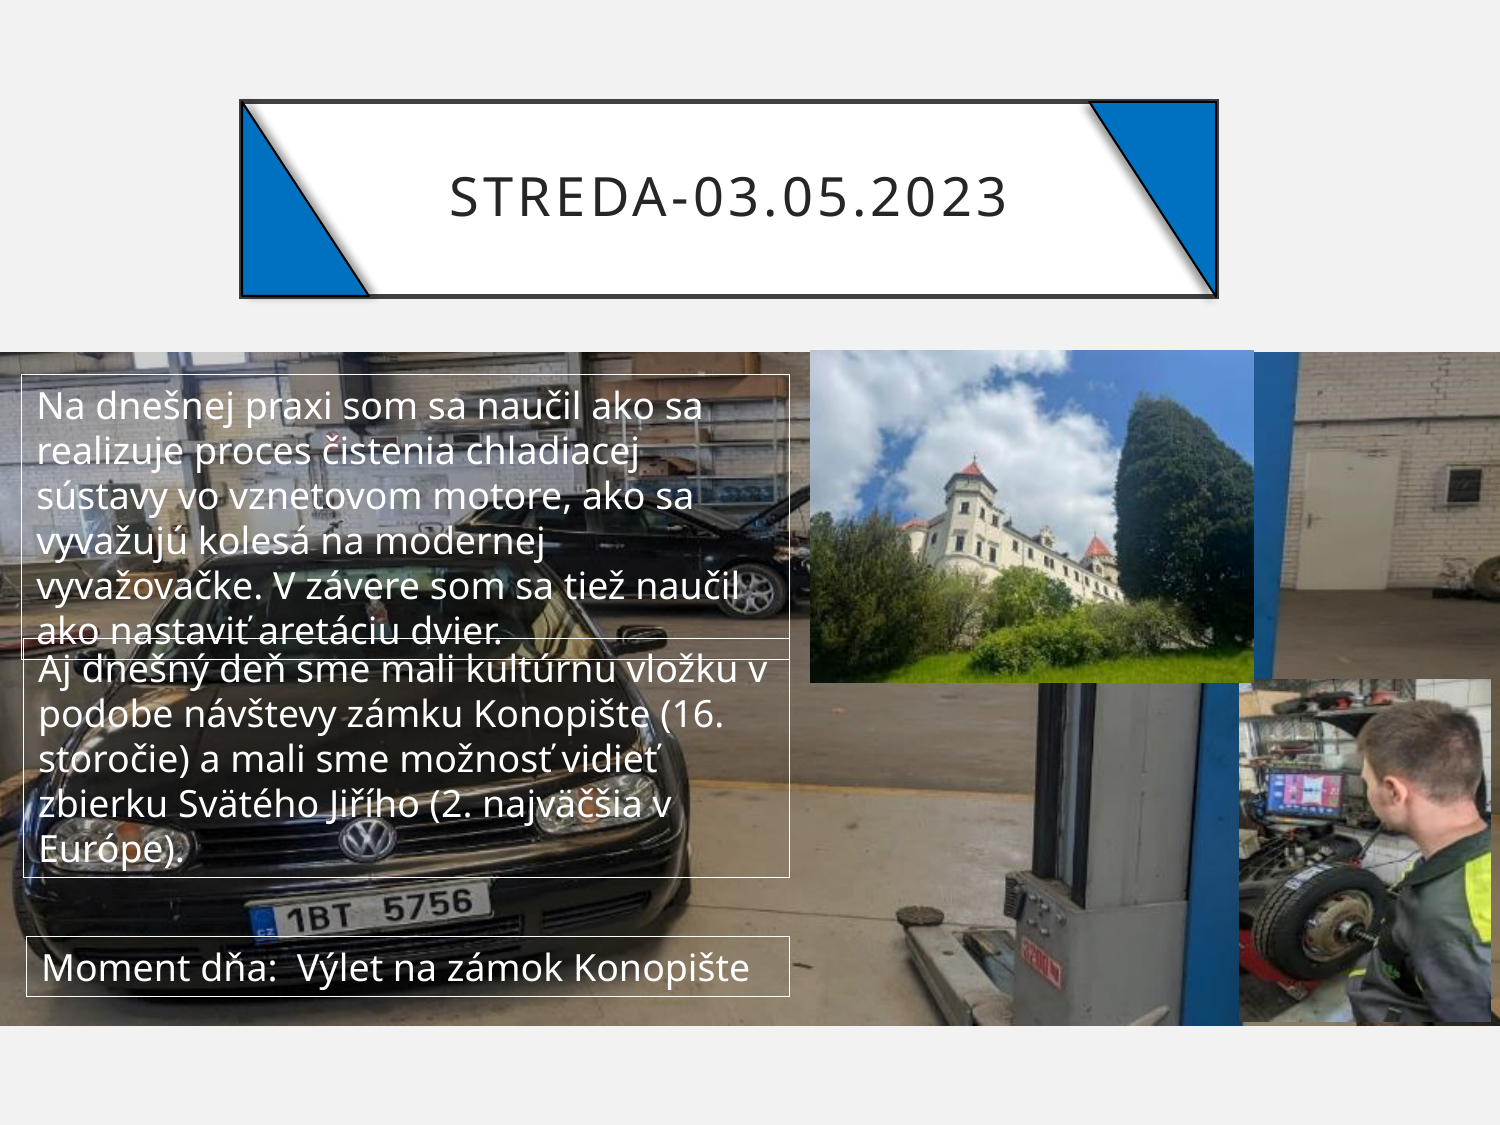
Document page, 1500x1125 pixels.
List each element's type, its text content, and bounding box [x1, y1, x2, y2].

picture [0, 350, 1500, 1026]
text_box [1088, 100, 1218, 298]
title Streda-03.05.2023 [253, 99, 1201, 299]
text_box [240, 100, 370, 297]
